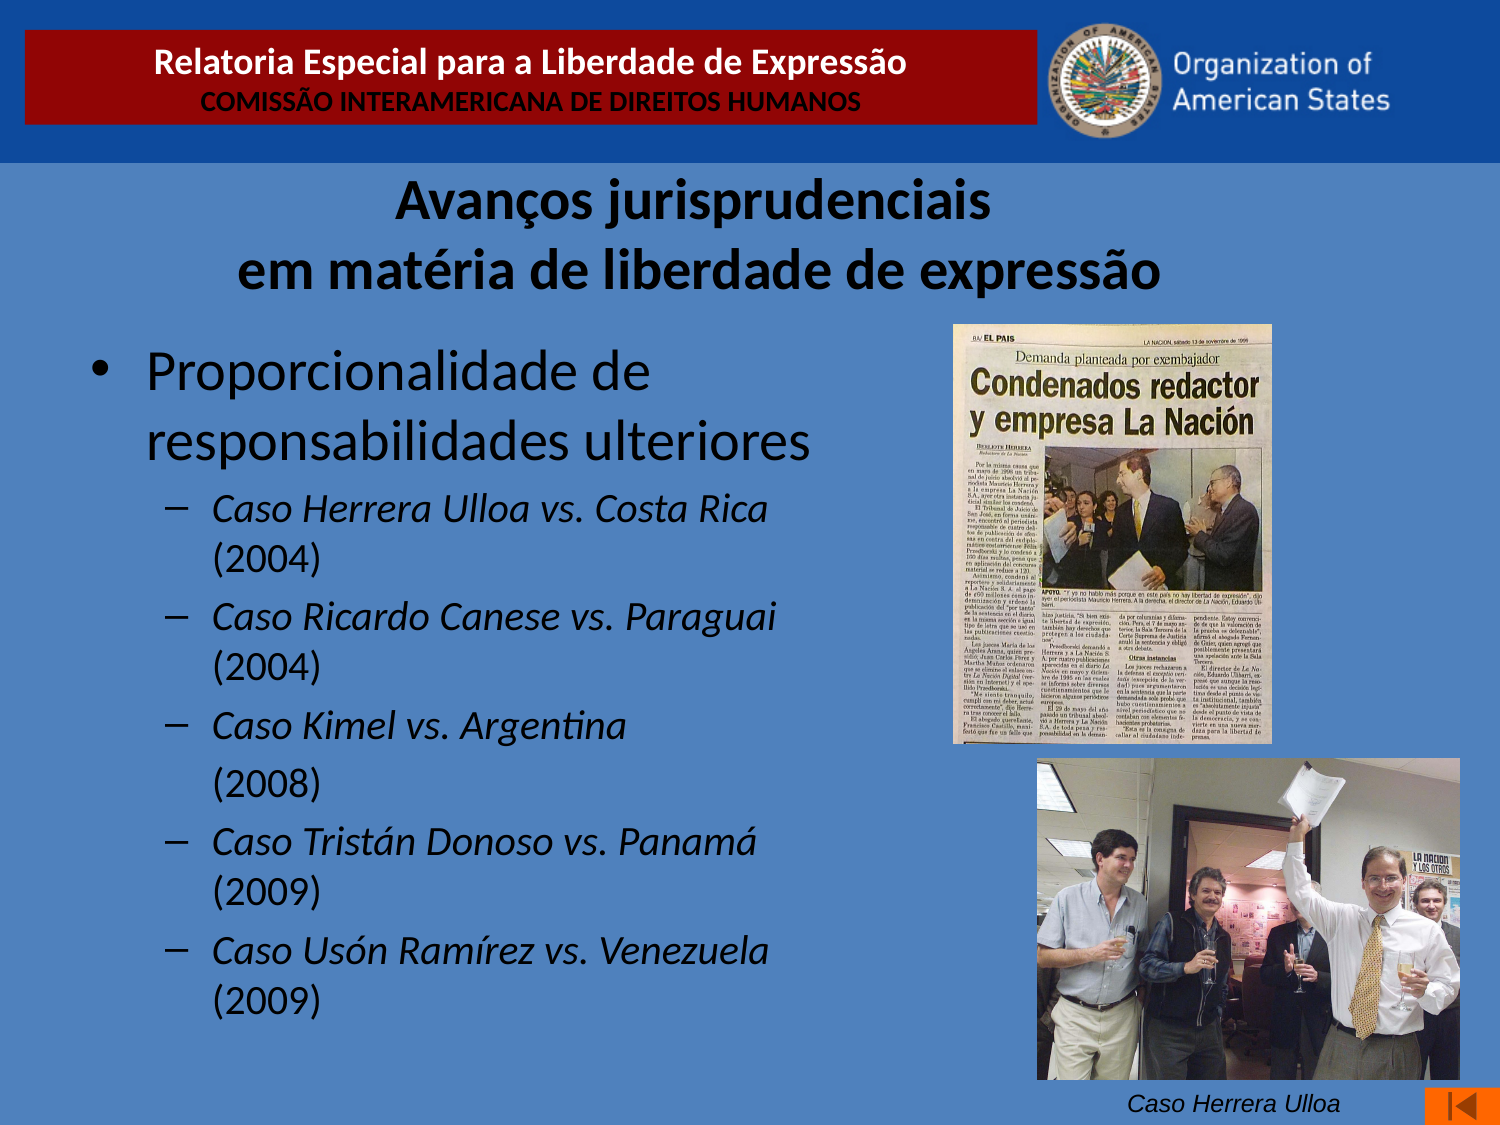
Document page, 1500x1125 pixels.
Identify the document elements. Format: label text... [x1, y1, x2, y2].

text_box Caso Herrera Ulloa [1112, 1088, 1424, 1125]
picture [0, 0, 1500, 163]
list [953, 324, 1272, 744]
text_box Relatoria Especial para a Liberdade de Expressão COMISSÃO INTERAMERICANA DE DIREITOS HUMANOS [24, 29, 1038, 125]
title Avanços jurisprudenciais em matéria de liberdade de expressão [24, 137, 1376, 326]
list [1037, 757, 1460, 1081]
text_box [1424, 1087, 1500, 1125]
list Proporcionalidade de responsabilidades ulteriores Caso Herrera Ulloa vs. Costa Rica (2004) Caso Ricardo Canese vs. Paraguai (2004) Caso Kimel vs. Argentina (2008) Caso Tristán Donoso vs. Panamá (2009) Caso Usón Ramírez vs. Venezuela (2009) [74, 324, 838, 1031]
